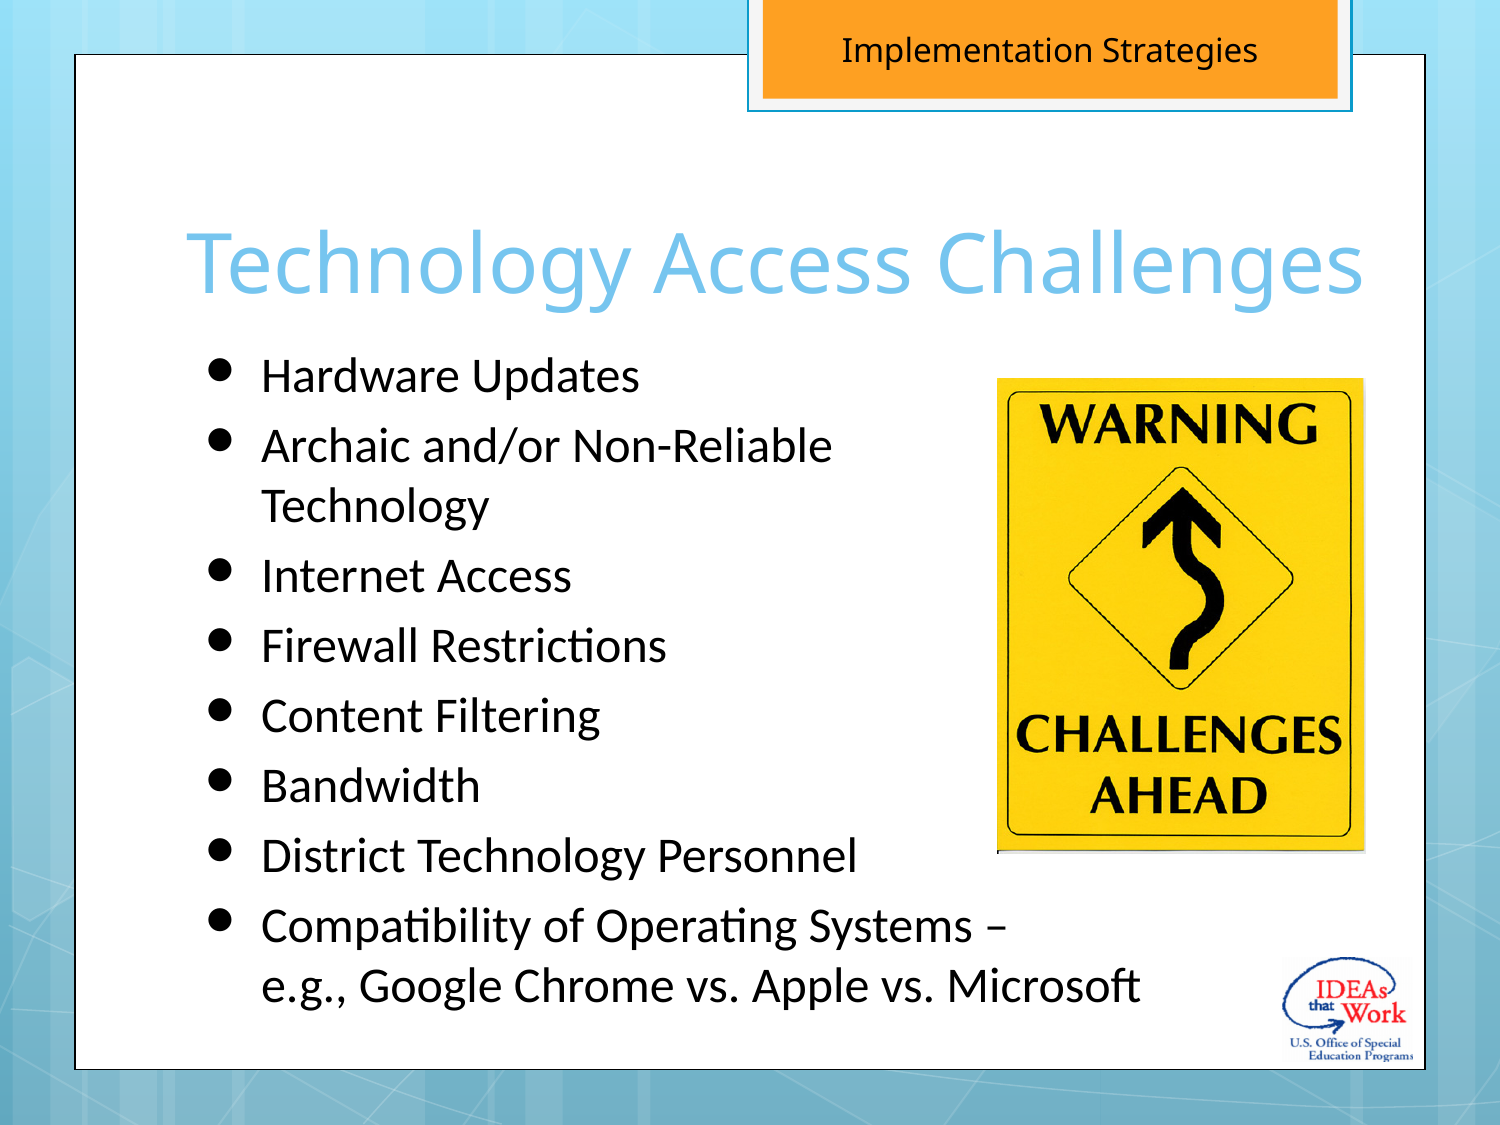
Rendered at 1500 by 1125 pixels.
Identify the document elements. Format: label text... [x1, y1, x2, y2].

title Technology Access Challenges [171, 168, 1408, 319]
picture [997, 377, 1366, 854]
list Hardware Updates Archaic and/or Non-Reliable Technology Internet Access Firewall Restrictions Content Filtering Bandwidth District Technology Personnel Compatibility of Operating Systems – e.g., Google Chrome vs. Apple vs. Microsoft [171, 334, 1283, 1017]
list Implementation Strategies [772, 0, 1328, 98]
picture [1282, 957, 1413, 1062]
